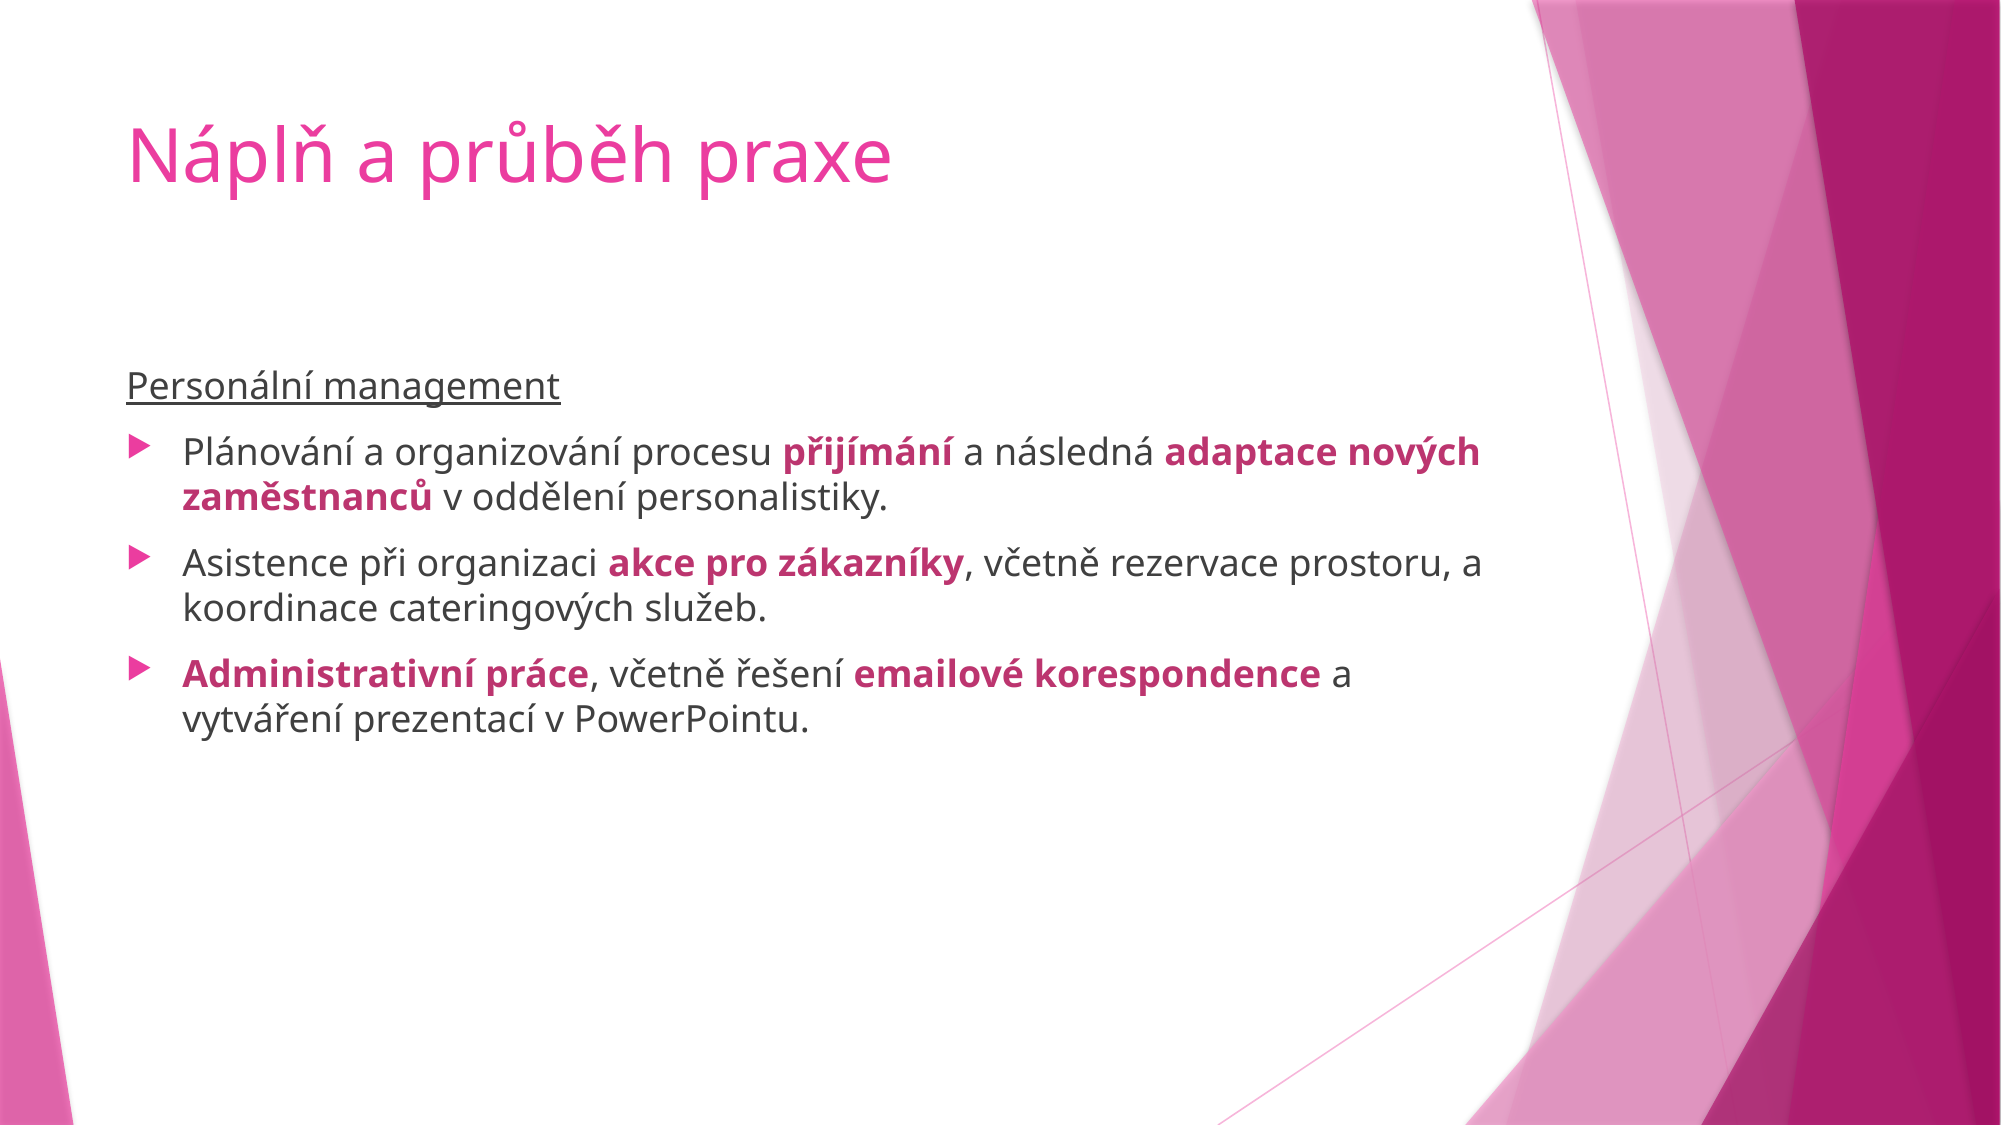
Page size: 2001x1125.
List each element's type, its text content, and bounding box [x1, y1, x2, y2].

list Personální management Plánování a organizování procesu přijímání a následná adaptace nových zaměstnanců v oddělení personalistiky. Asistence při organizaci akce pro zákazníky, včetně rezervace prostoru, a koordinace cateringových služeb. Administrativní práce, včetně řešení emailové korespondence a vytváření prezentací v PowerPointu. [111, 354, 1522, 992]
title Náplň a průběh praxe [111, 99, 1522, 317]
